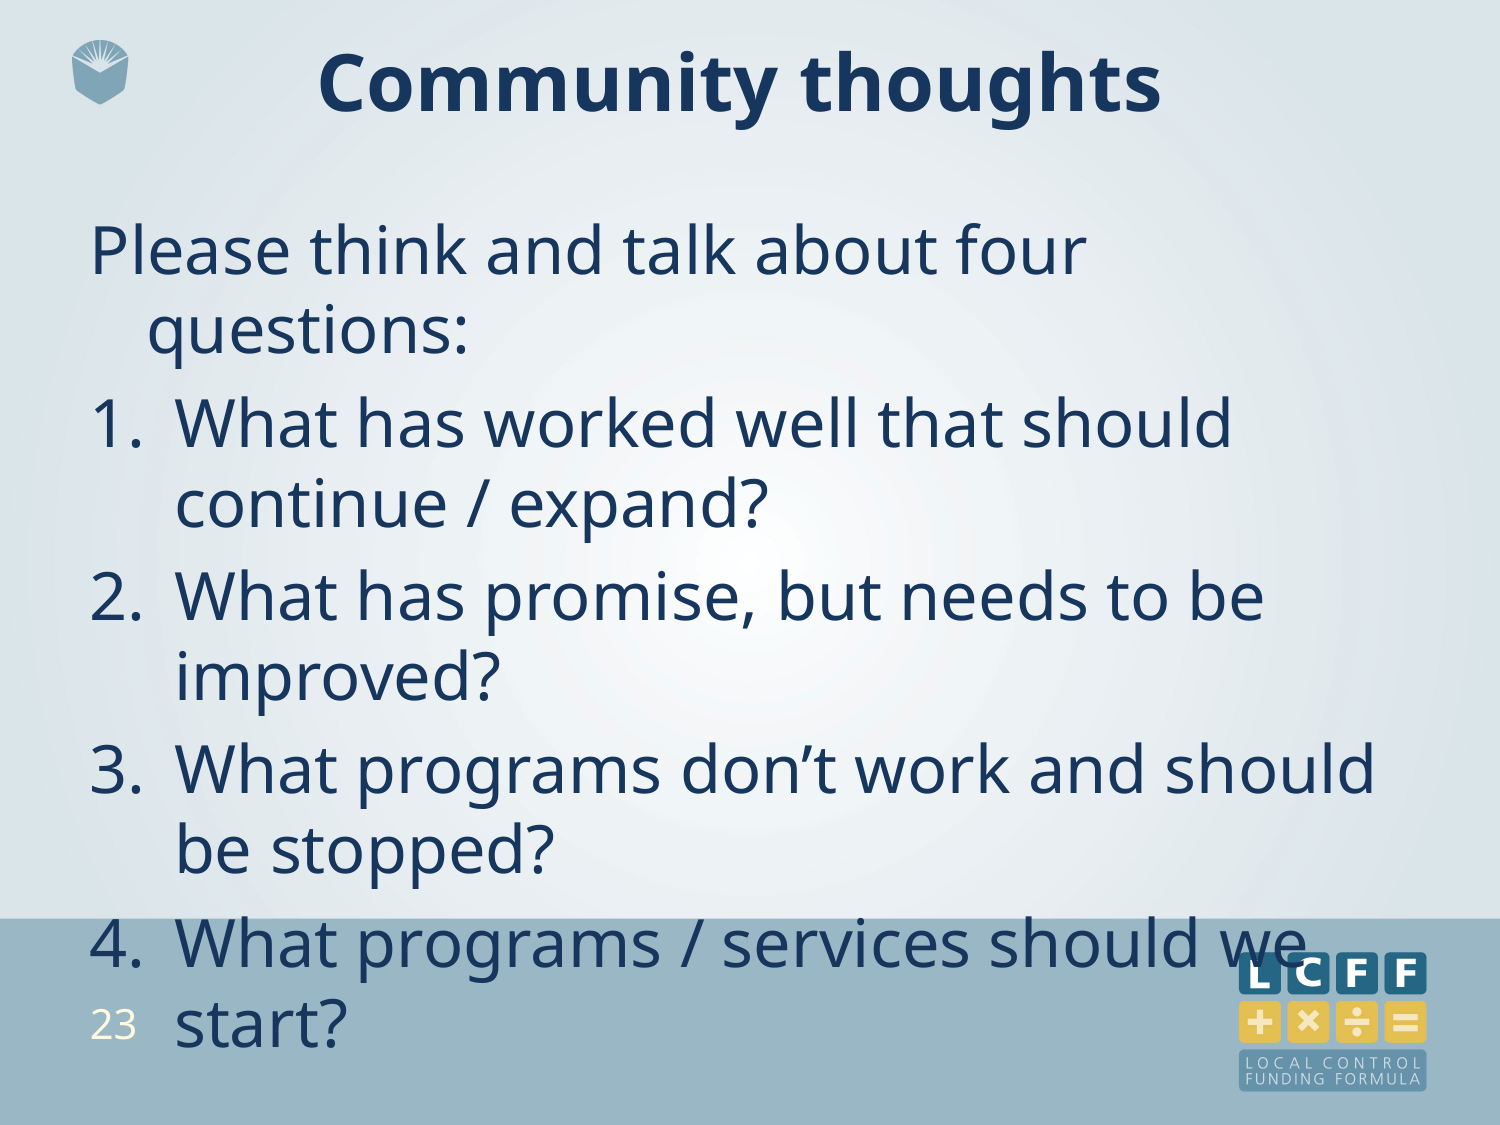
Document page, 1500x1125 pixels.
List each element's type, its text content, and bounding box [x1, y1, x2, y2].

title Community thoughts [75, 24, 1425, 200]
picture [0, 0, 1500, 1125]
list Please think and talk about four questions: What has worked well that should continue / expand? What has promise, but needs to be improved? What programs don’t work and should be stopped? What programs / services should we start? [75, 200, 1425, 913]
